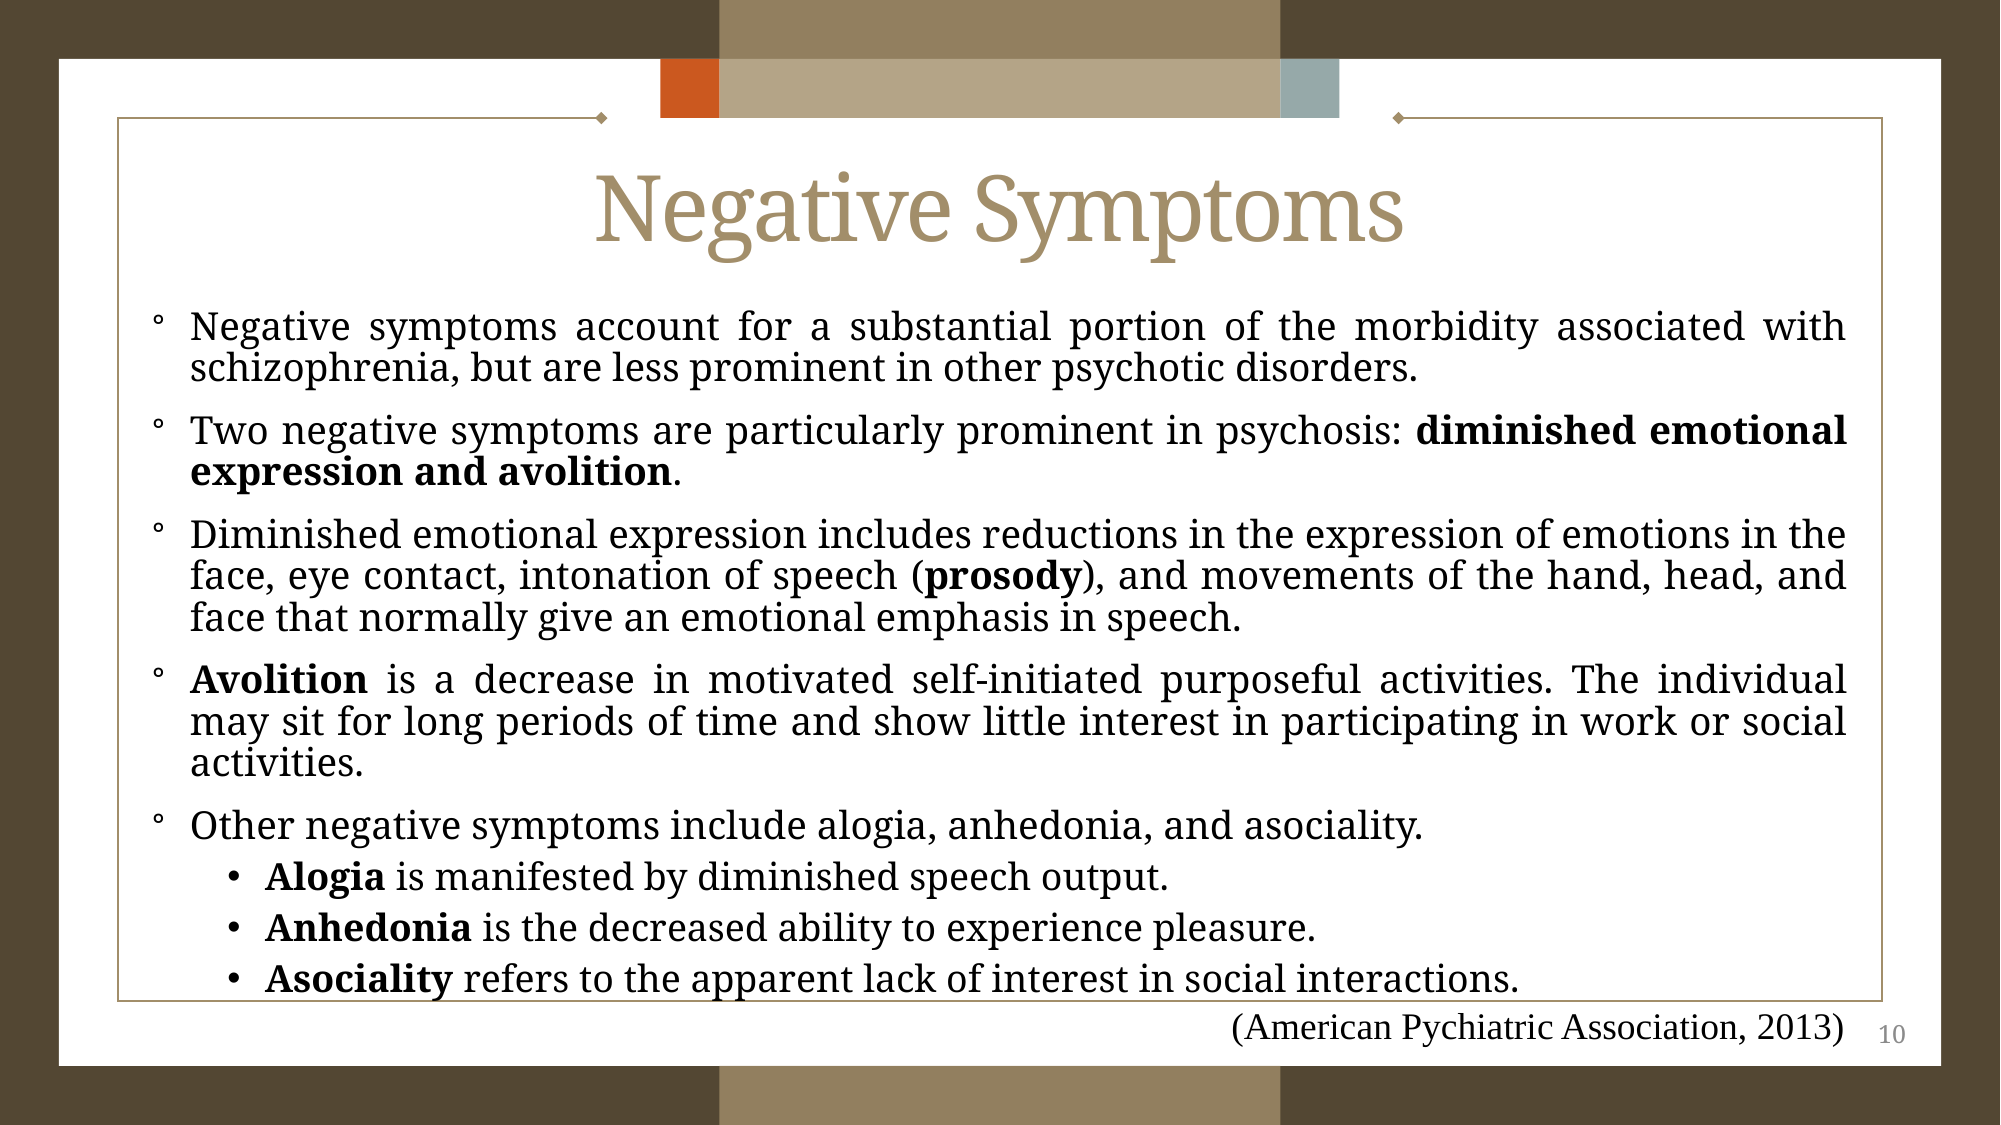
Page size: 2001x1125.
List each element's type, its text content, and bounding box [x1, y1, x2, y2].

list Negative symptoms account for a substantial portion of the morbidity associated with schizophrenia, but are less prominent in other psychotic disorders. Two negative symptoms are particularly prominent in psychosis: diminished emotional expression and avolition. Diminished emotional expression includes reductions in the expression of emotions in the face, eye contact, intonation of speech (prosody), and movements of the hand, head, and face that normally give an emotional emphasis in speech. Avolition is a decrease in motivated self-initiated purposeful activities. The individual may sit for long periods of time and show little interest in participating in work or social activities. Other negative symptoms include alogia, anhedonia, and asociality. Alogia is manifested by diminished speech output. Anhedonia is the decreased ability to experience pleasure. Asociality refers to the apparent lack of interest in social interactions. [137, 299, 1863, 979]
text_box (American Pychiatric Association, 2013) [1216, 994, 1860, 1055]
title Negative Symptoms [137, 146, 1863, 278]
slide_number 10 [1860, 1023, 1922, 1048]
